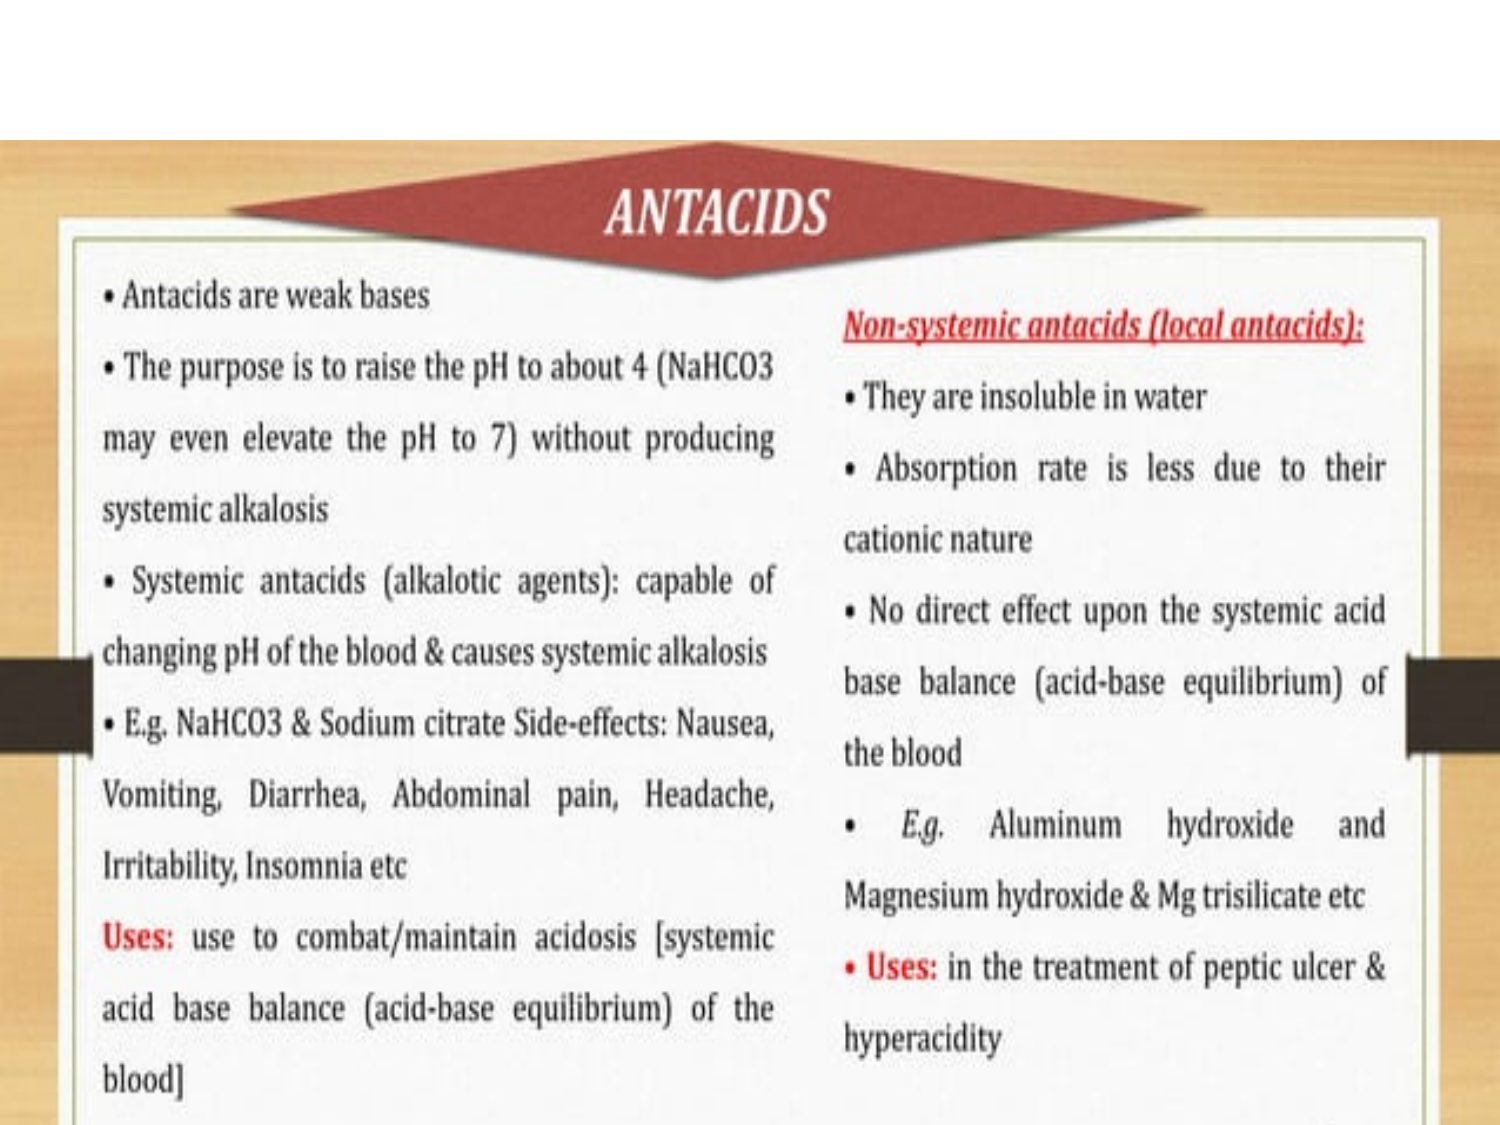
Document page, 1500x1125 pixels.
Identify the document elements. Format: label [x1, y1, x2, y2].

picture [0, 139, 1500, 1125]
